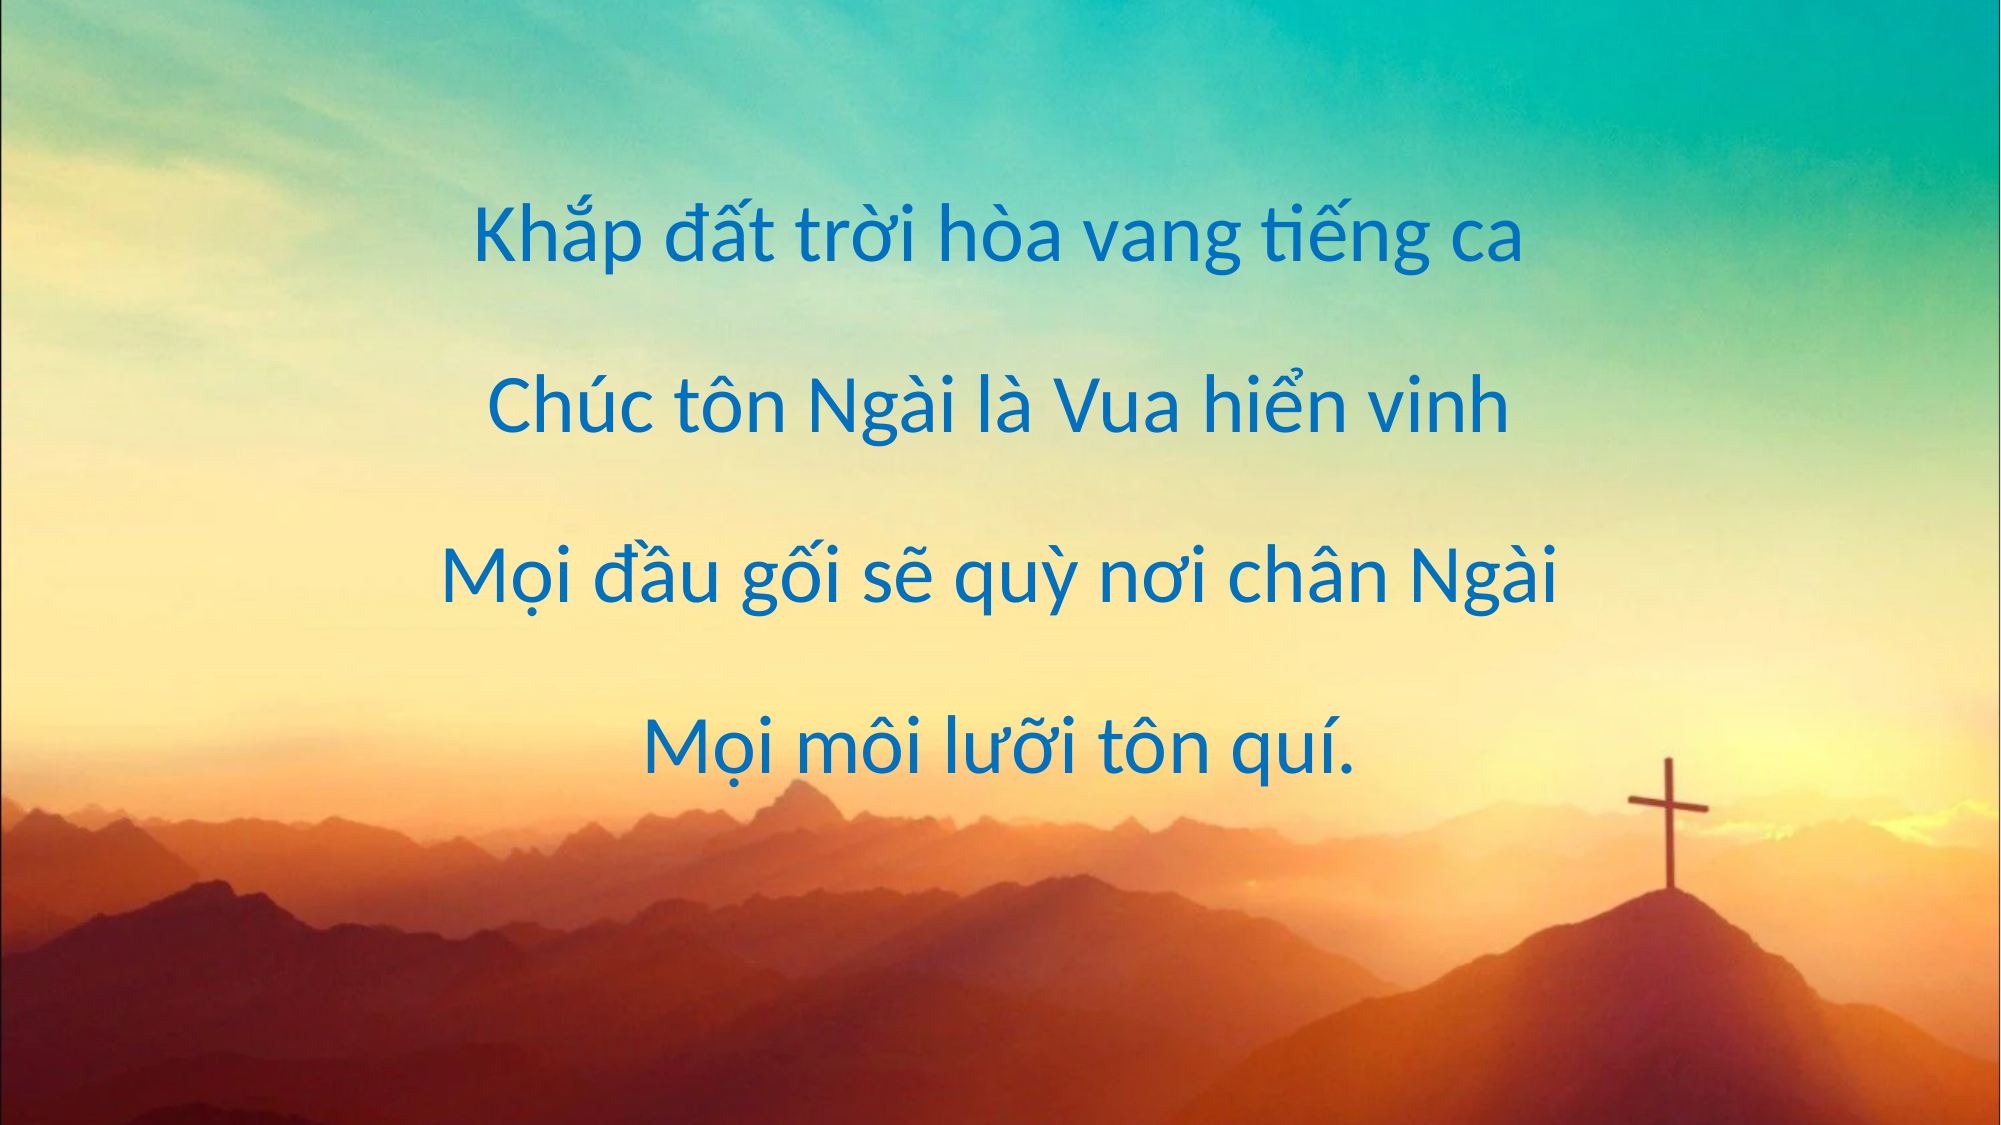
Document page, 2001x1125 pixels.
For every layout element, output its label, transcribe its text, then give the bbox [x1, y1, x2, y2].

list Khắp đất trời hòa vang tiếng ca Chúc tôn Ngài là Vua hiển vinh Mọi đầu gối sẽ quỳ nơi chân Ngài Mọi môi lưỡi tôn quí. [0, 0, 2000, 1125]
